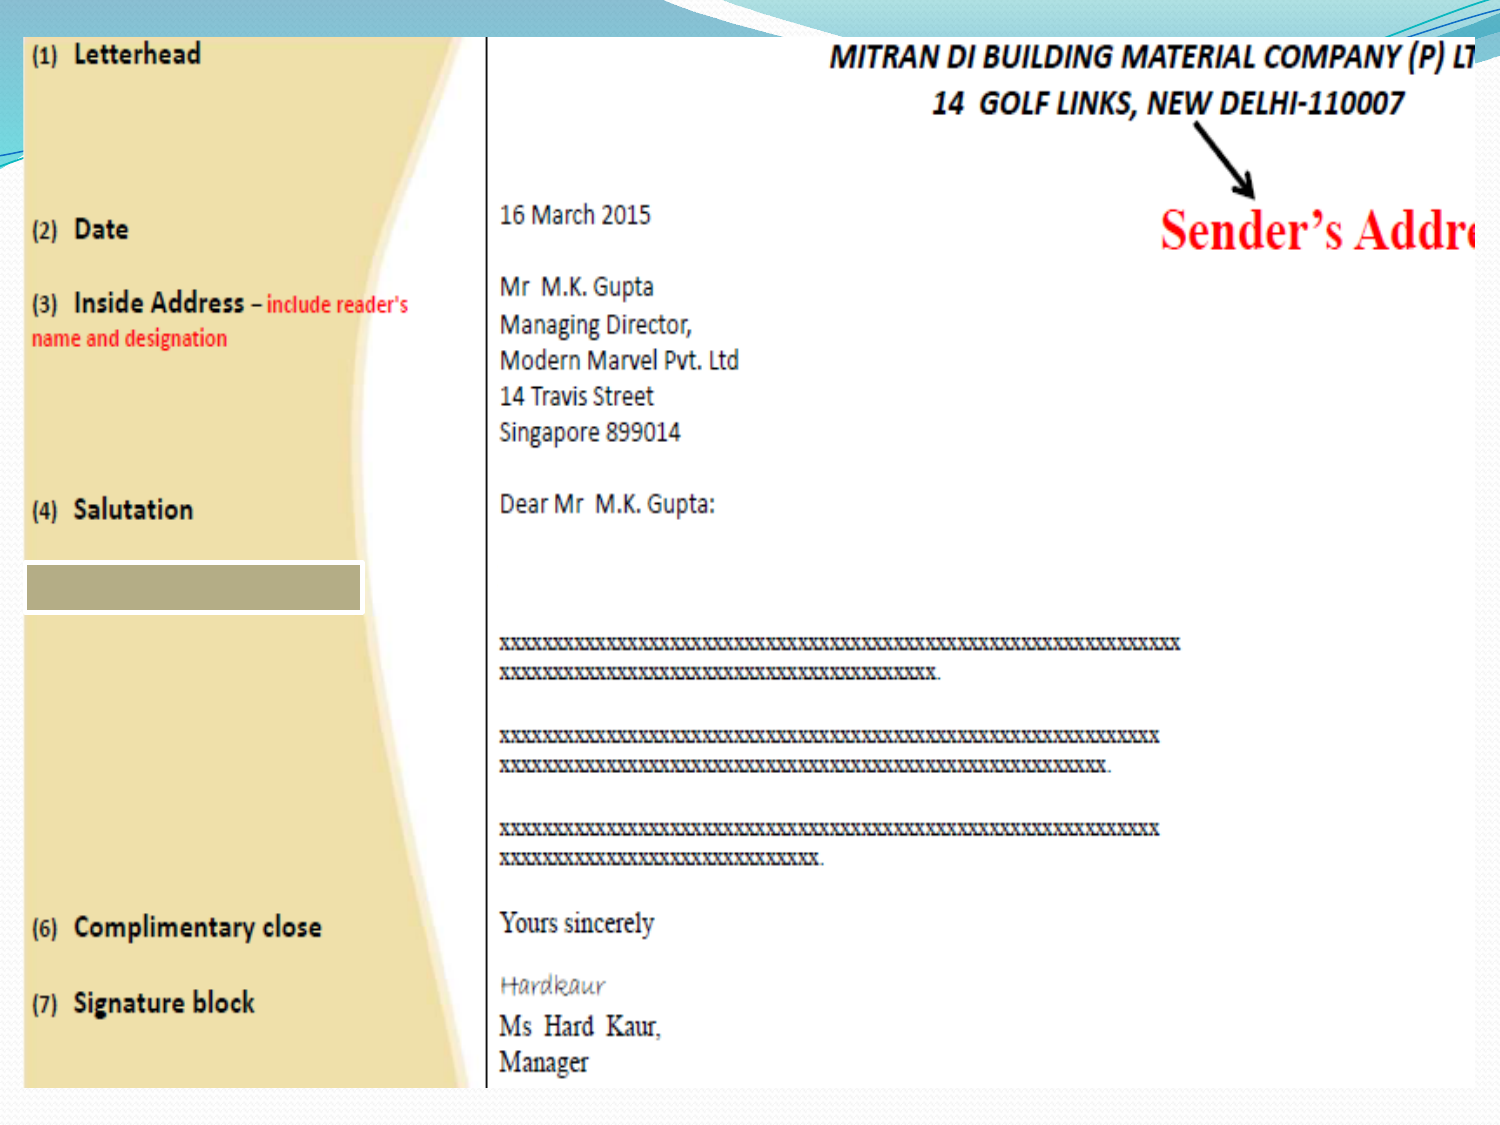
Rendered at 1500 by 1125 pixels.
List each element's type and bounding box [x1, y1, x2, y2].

text_box [23, 37, 1476, 1088]
